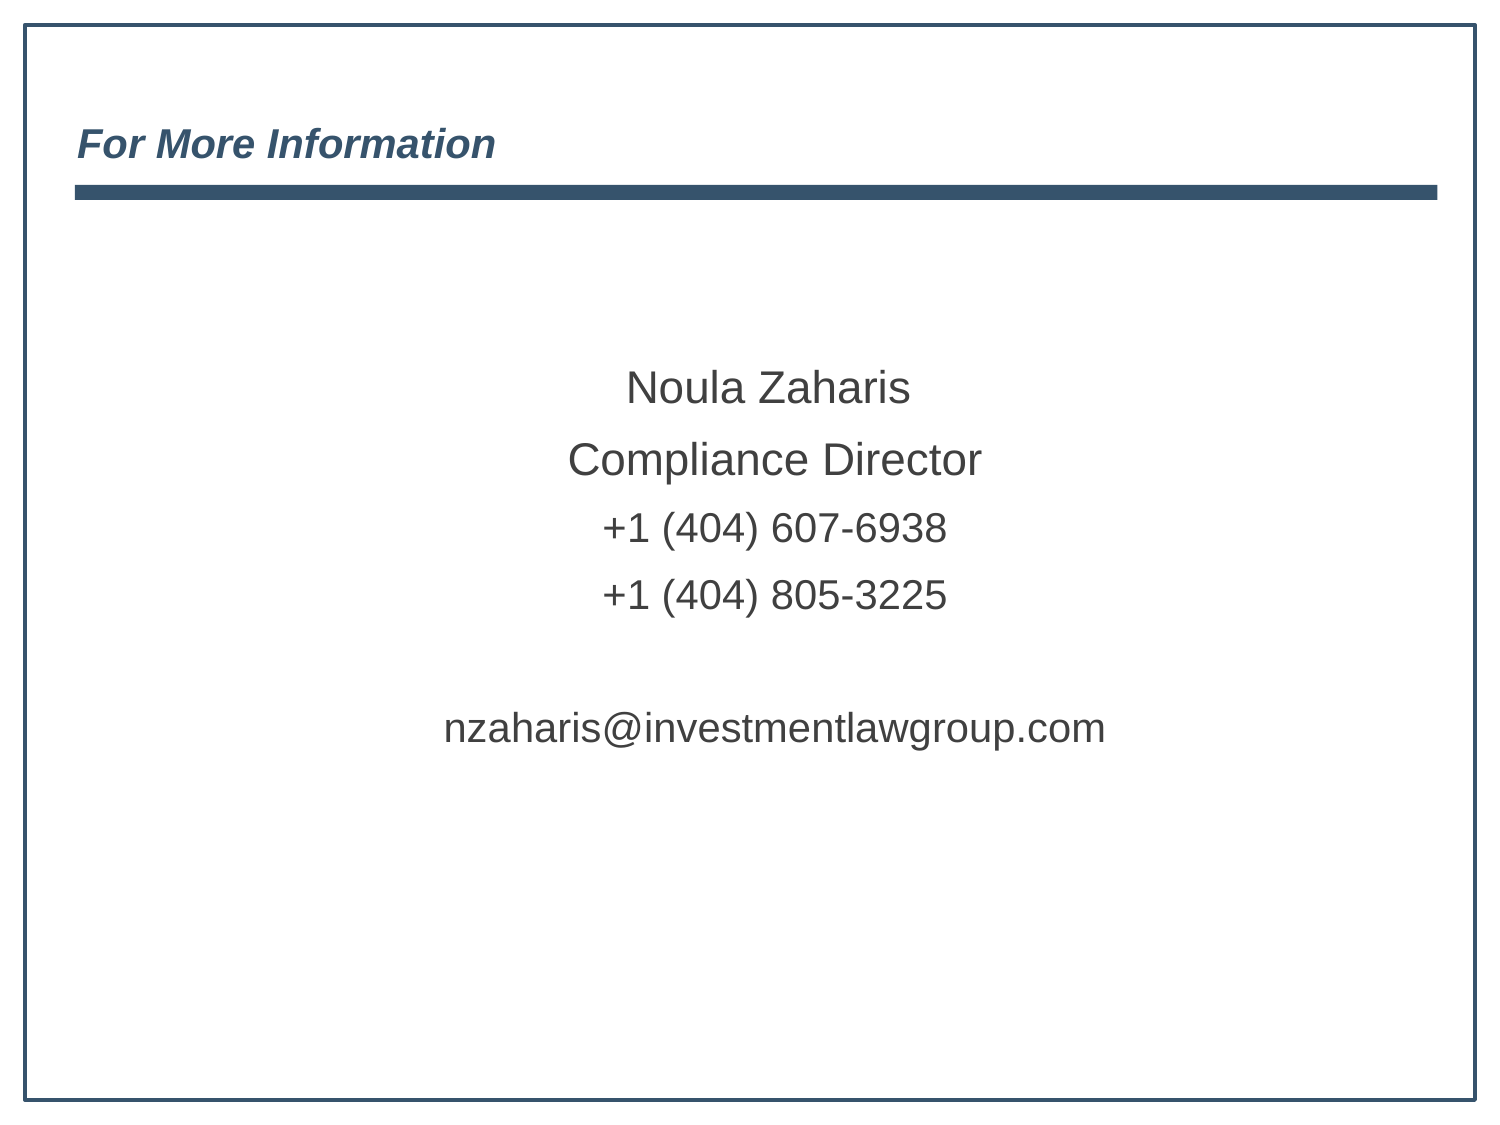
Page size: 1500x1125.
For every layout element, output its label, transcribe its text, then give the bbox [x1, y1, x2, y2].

text_box [23, 23, 1477, 1102]
text_box Noula Zaharis Compliance Director +1 (404) 607-6938 +1 (404) 805-3225 nzaharis@investmentlawgroup.com [375, 350, 1175, 831]
text_box For More Information [62, 109, 950, 175]
